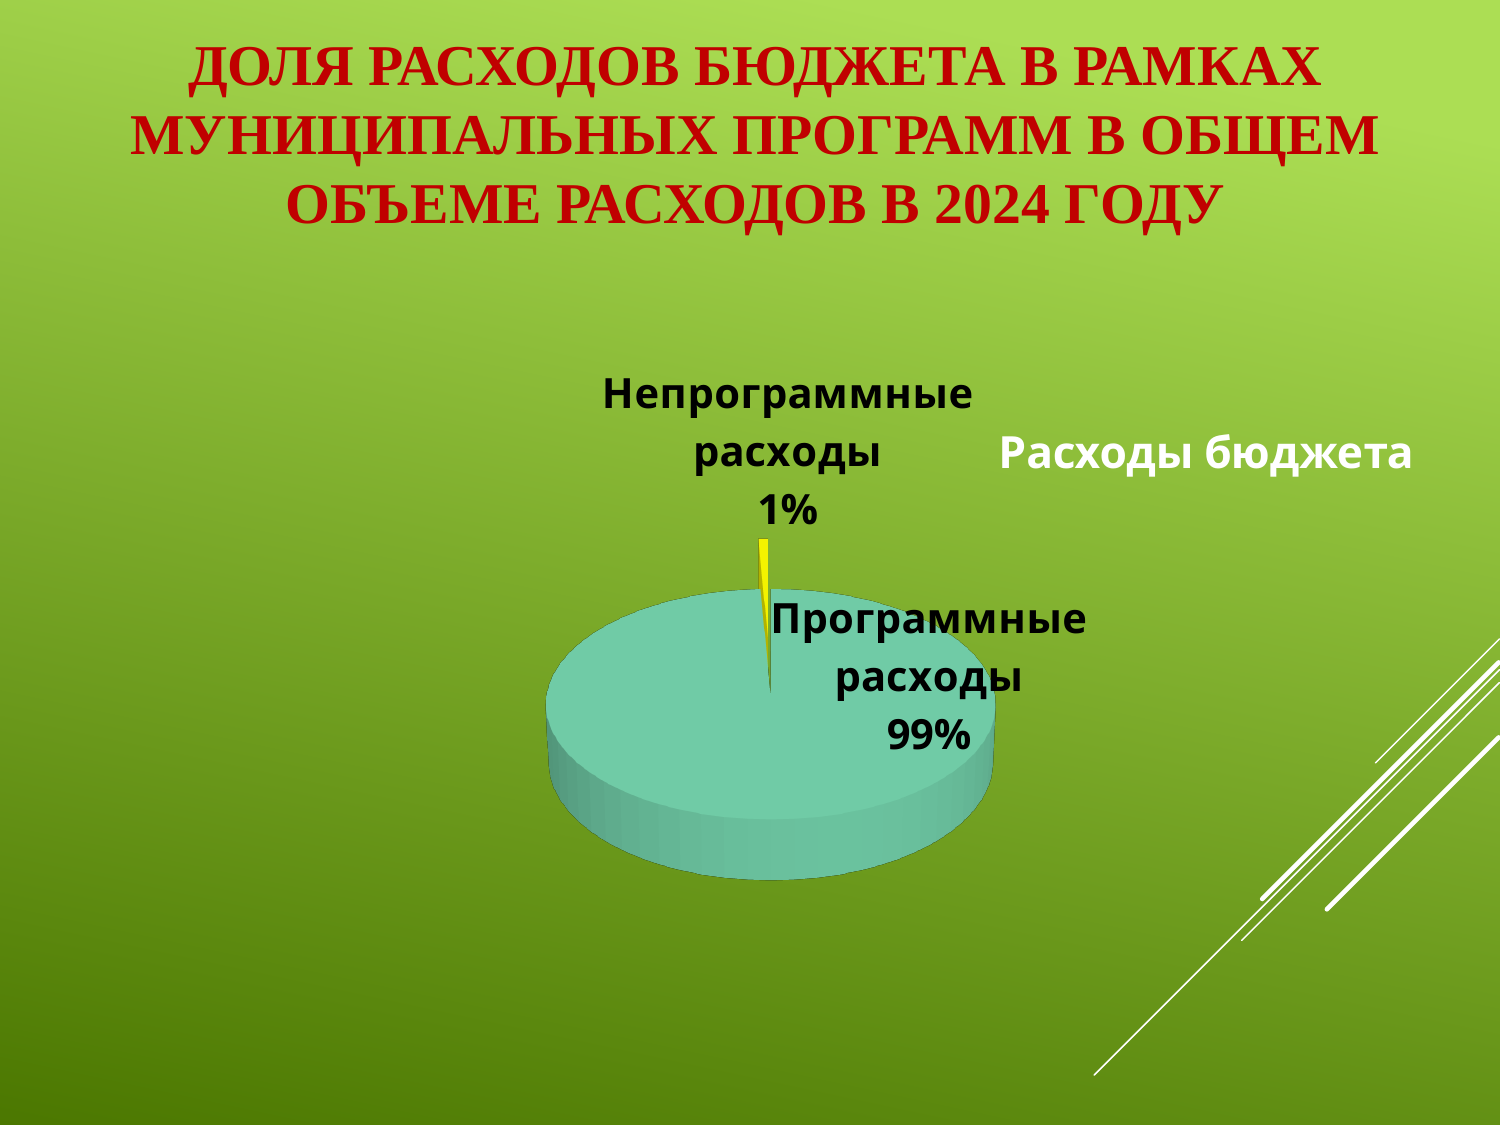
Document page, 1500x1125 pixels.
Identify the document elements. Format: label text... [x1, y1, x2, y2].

title Доля расходов бюджета в рамках муниципальных программ в общем объеме расходов в 2024 году [64, 19, 1447, 228]
chart [64, 228, 1471, 1071]
